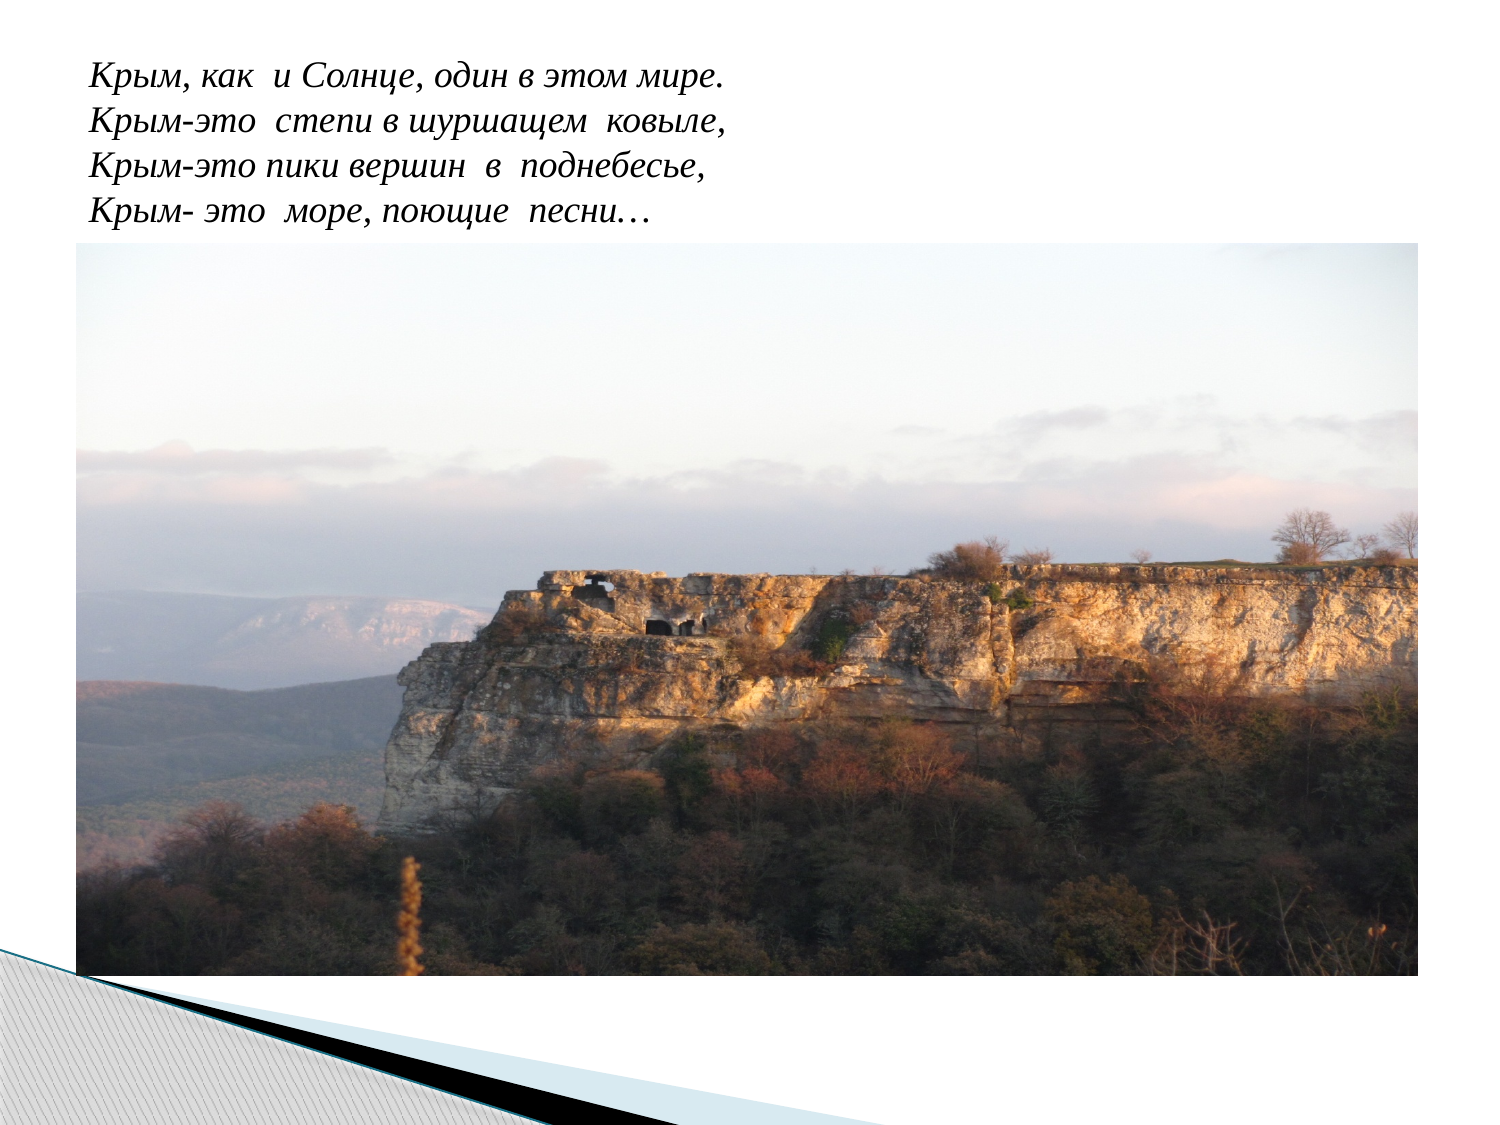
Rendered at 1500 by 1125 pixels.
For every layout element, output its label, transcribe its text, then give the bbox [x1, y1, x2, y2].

text_box Крым, как и Солнце, один в этом мире. Крым-это степи в шуршащем ковыле, Крым-это пики вершин в поднебесье, Крым- это море, поющие песни… [0, 41, 1500, 237]
picture [76, 243, 1418, 977]
